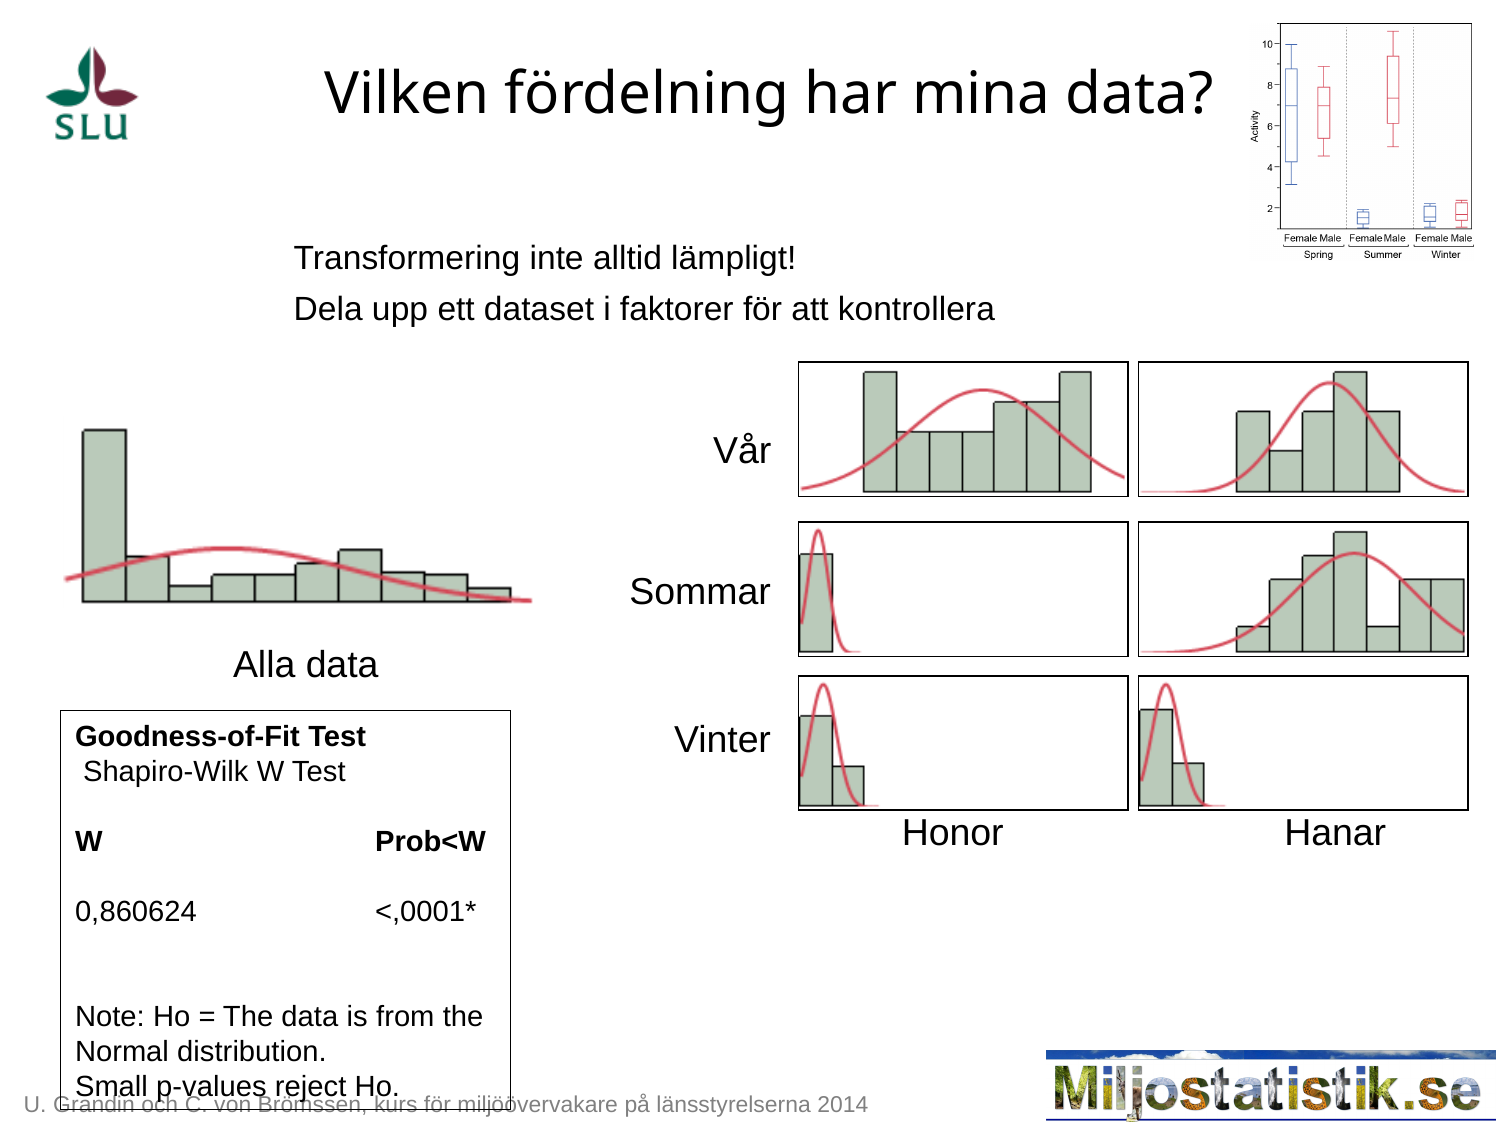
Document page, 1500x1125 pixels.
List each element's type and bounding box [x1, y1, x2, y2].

text_box [218, 632, 394, 693]
picture [1046, 1050, 1496, 1122]
picture [799, 362, 1128, 496]
text_box [887, 811, 1019, 861]
picture [799, 522, 1128, 656]
list [278, 224, 1325, 337]
text_box [659, 707, 787, 768]
text_box [698, 418, 787, 478]
picture [62, 416, 537, 609]
text_box [1269, 811, 1401, 861]
picture [1138, 676, 1468, 810]
text_box [60, 710, 511, 1110]
title [140, 66, 1248, 133]
text_box [614, 559, 786, 620]
picture [1248, 23, 1474, 261]
picture [1138, 362, 1468, 496]
picture [1138, 522, 1468, 656]
picture [799, 676, 1128, 810]
